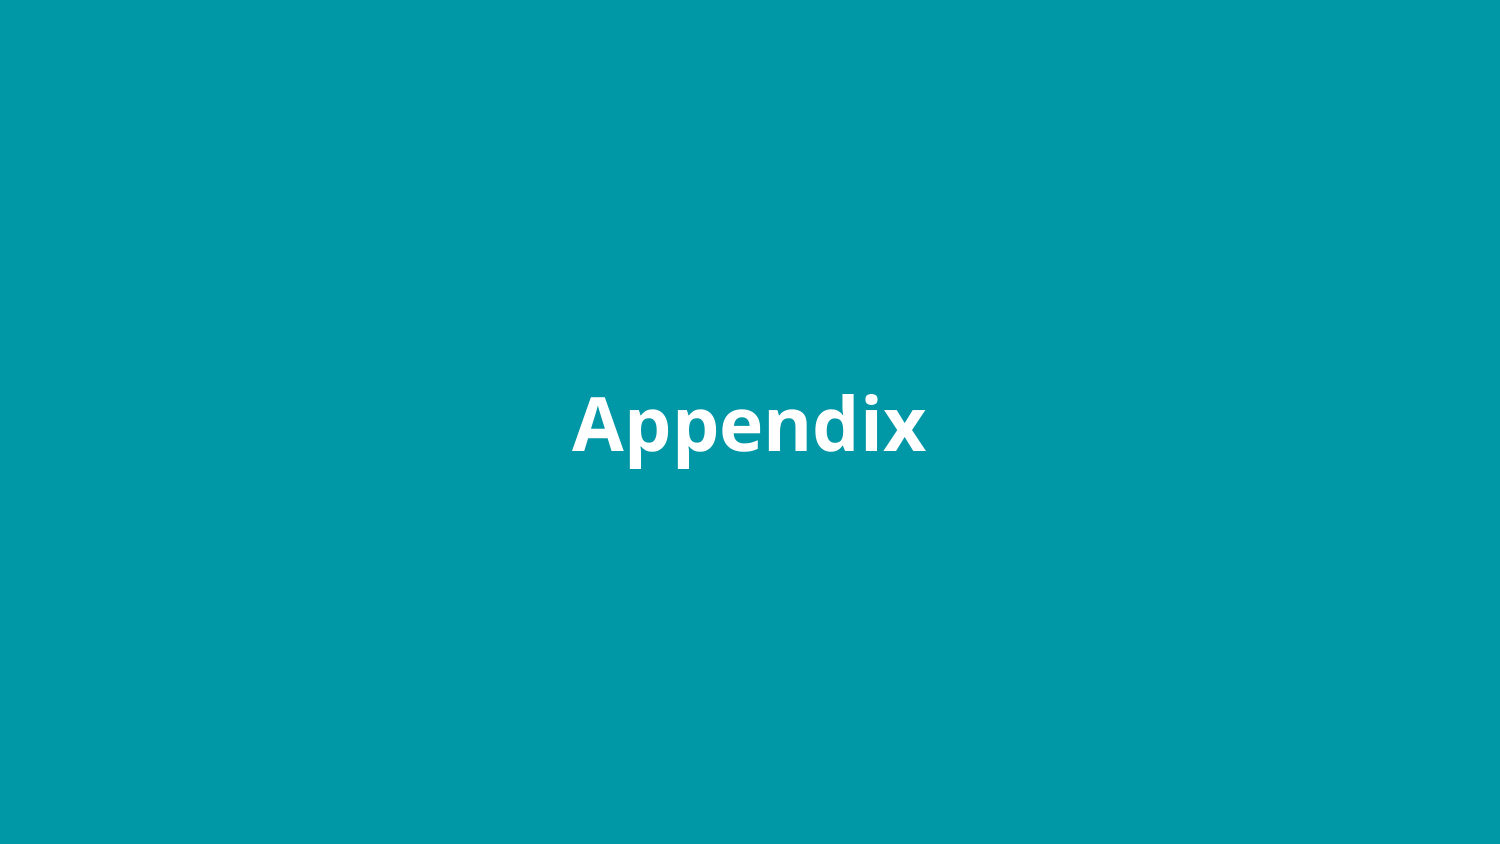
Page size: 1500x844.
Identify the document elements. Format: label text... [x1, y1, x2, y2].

title Appendix [51, 352, 1449, 491]
